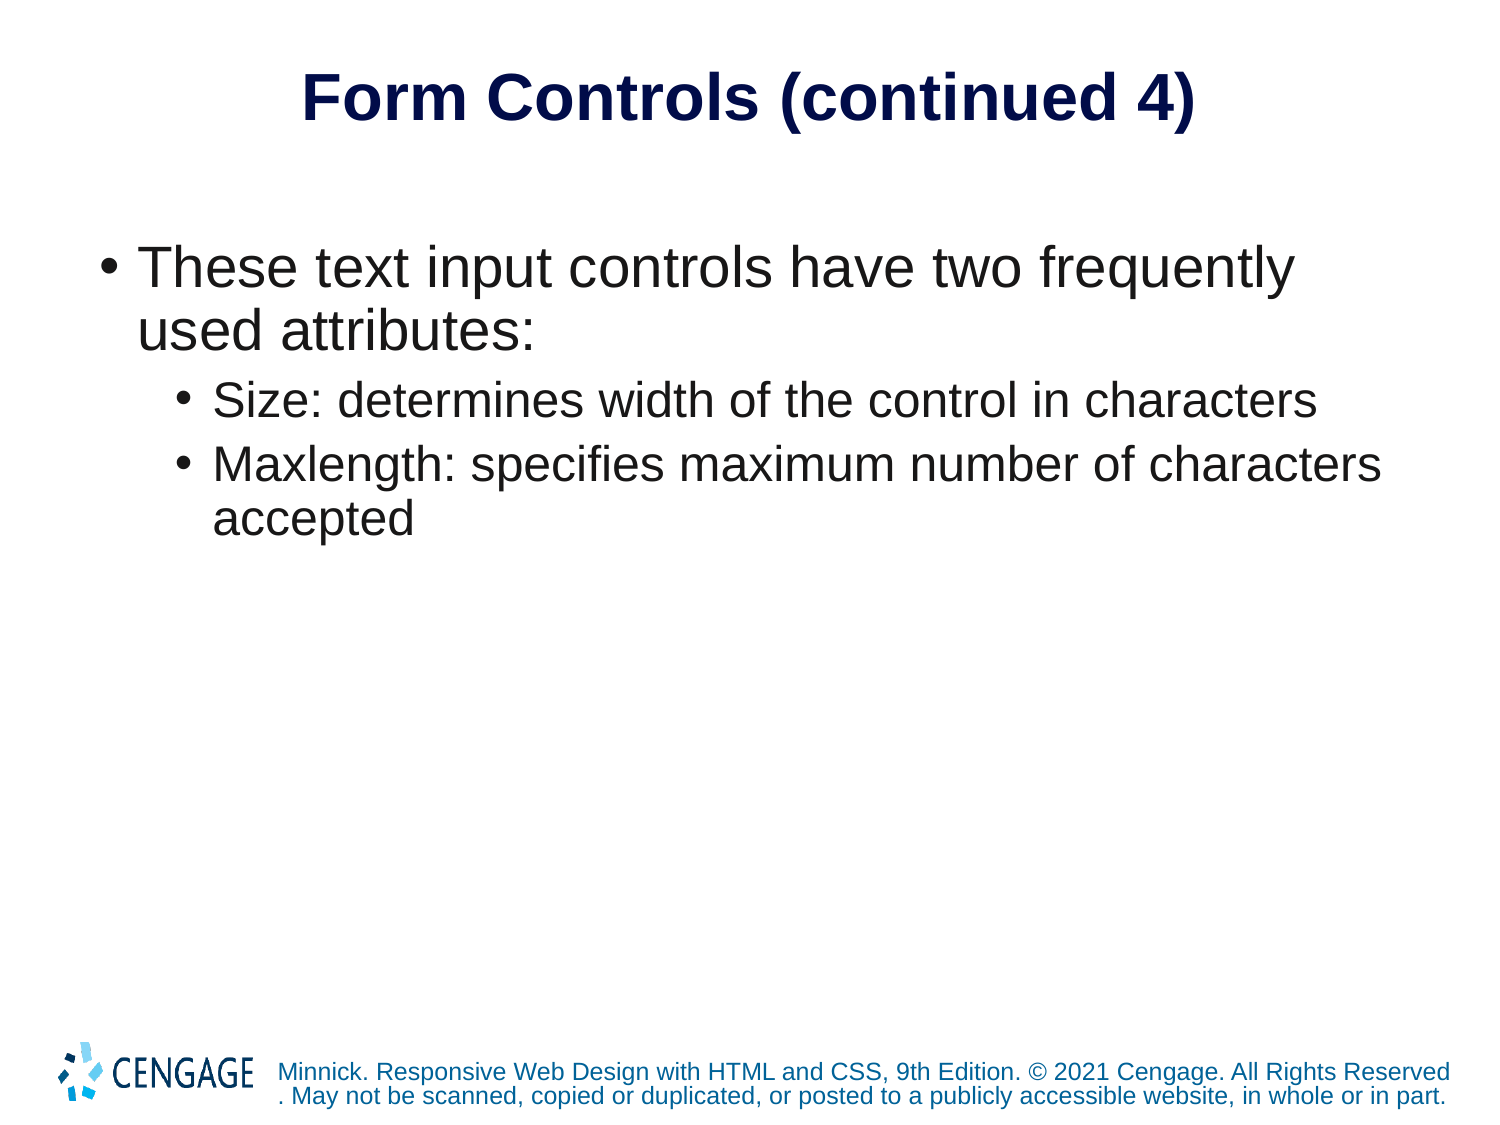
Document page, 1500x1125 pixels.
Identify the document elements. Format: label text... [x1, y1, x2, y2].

title Form Controls (continued 4) [103, 62, 1397, 175]
footer Minnick. Responsive Web Design with HTML and CSS, 9th Edition. © 2021 Cengage. All Rights Reserved. May not be scanned, copied or duplicated, or posted to a publicly accessible website, in whole or in part. [262, 1040, 1475, 1100]
picture [58, 1042, 253, 1101]
list These text input controls have two frequently used attributes: Size: determines width of the control in characters Maxlength: specifies maximum number of characters accepted [99, 237, 1397, 1024]
